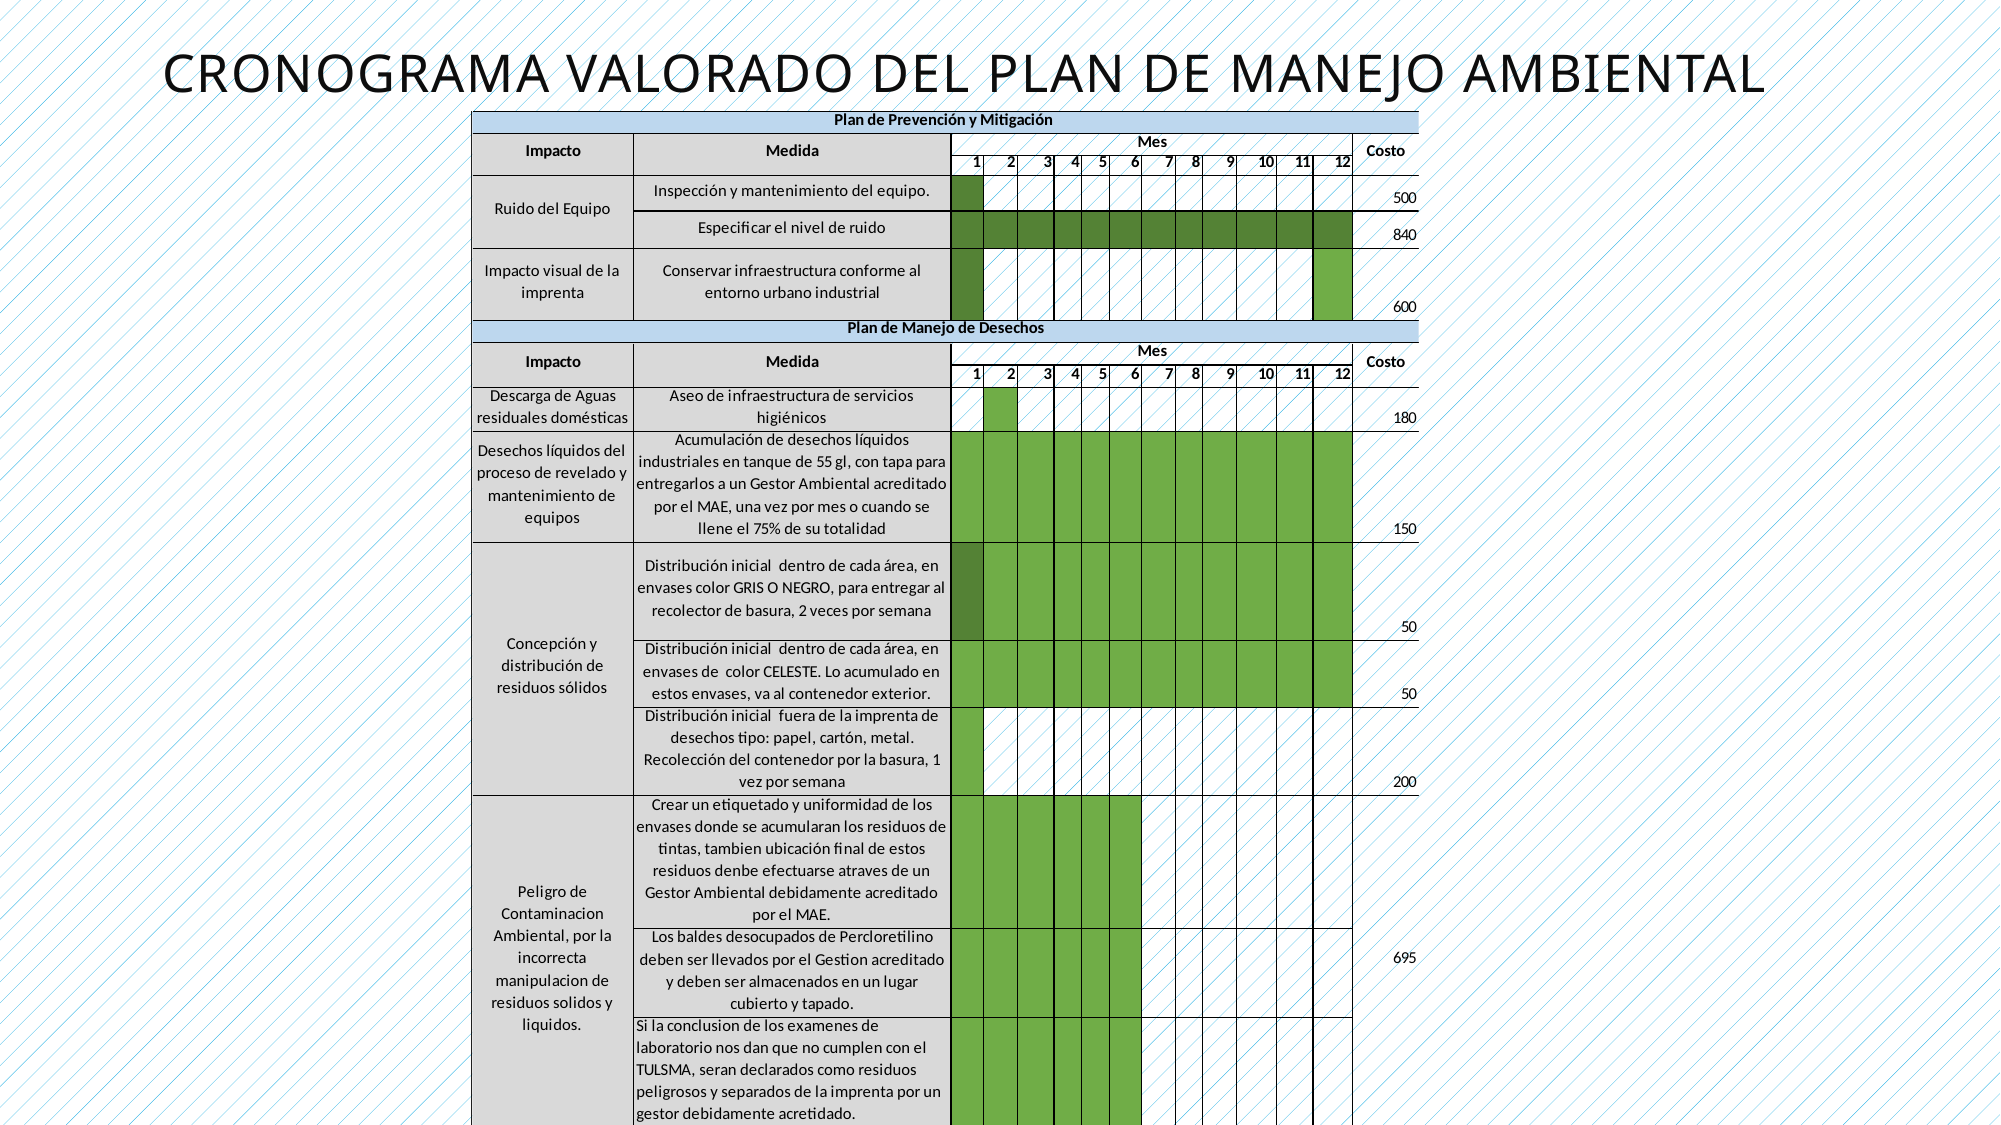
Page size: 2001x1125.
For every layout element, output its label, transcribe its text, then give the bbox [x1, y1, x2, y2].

picture [471, 110, 1421, 1125]
title CRONOGRAMA VALORADO DEL PLAN DE MANEJO AMBIENTAL [21, 44, 1910, 111]
